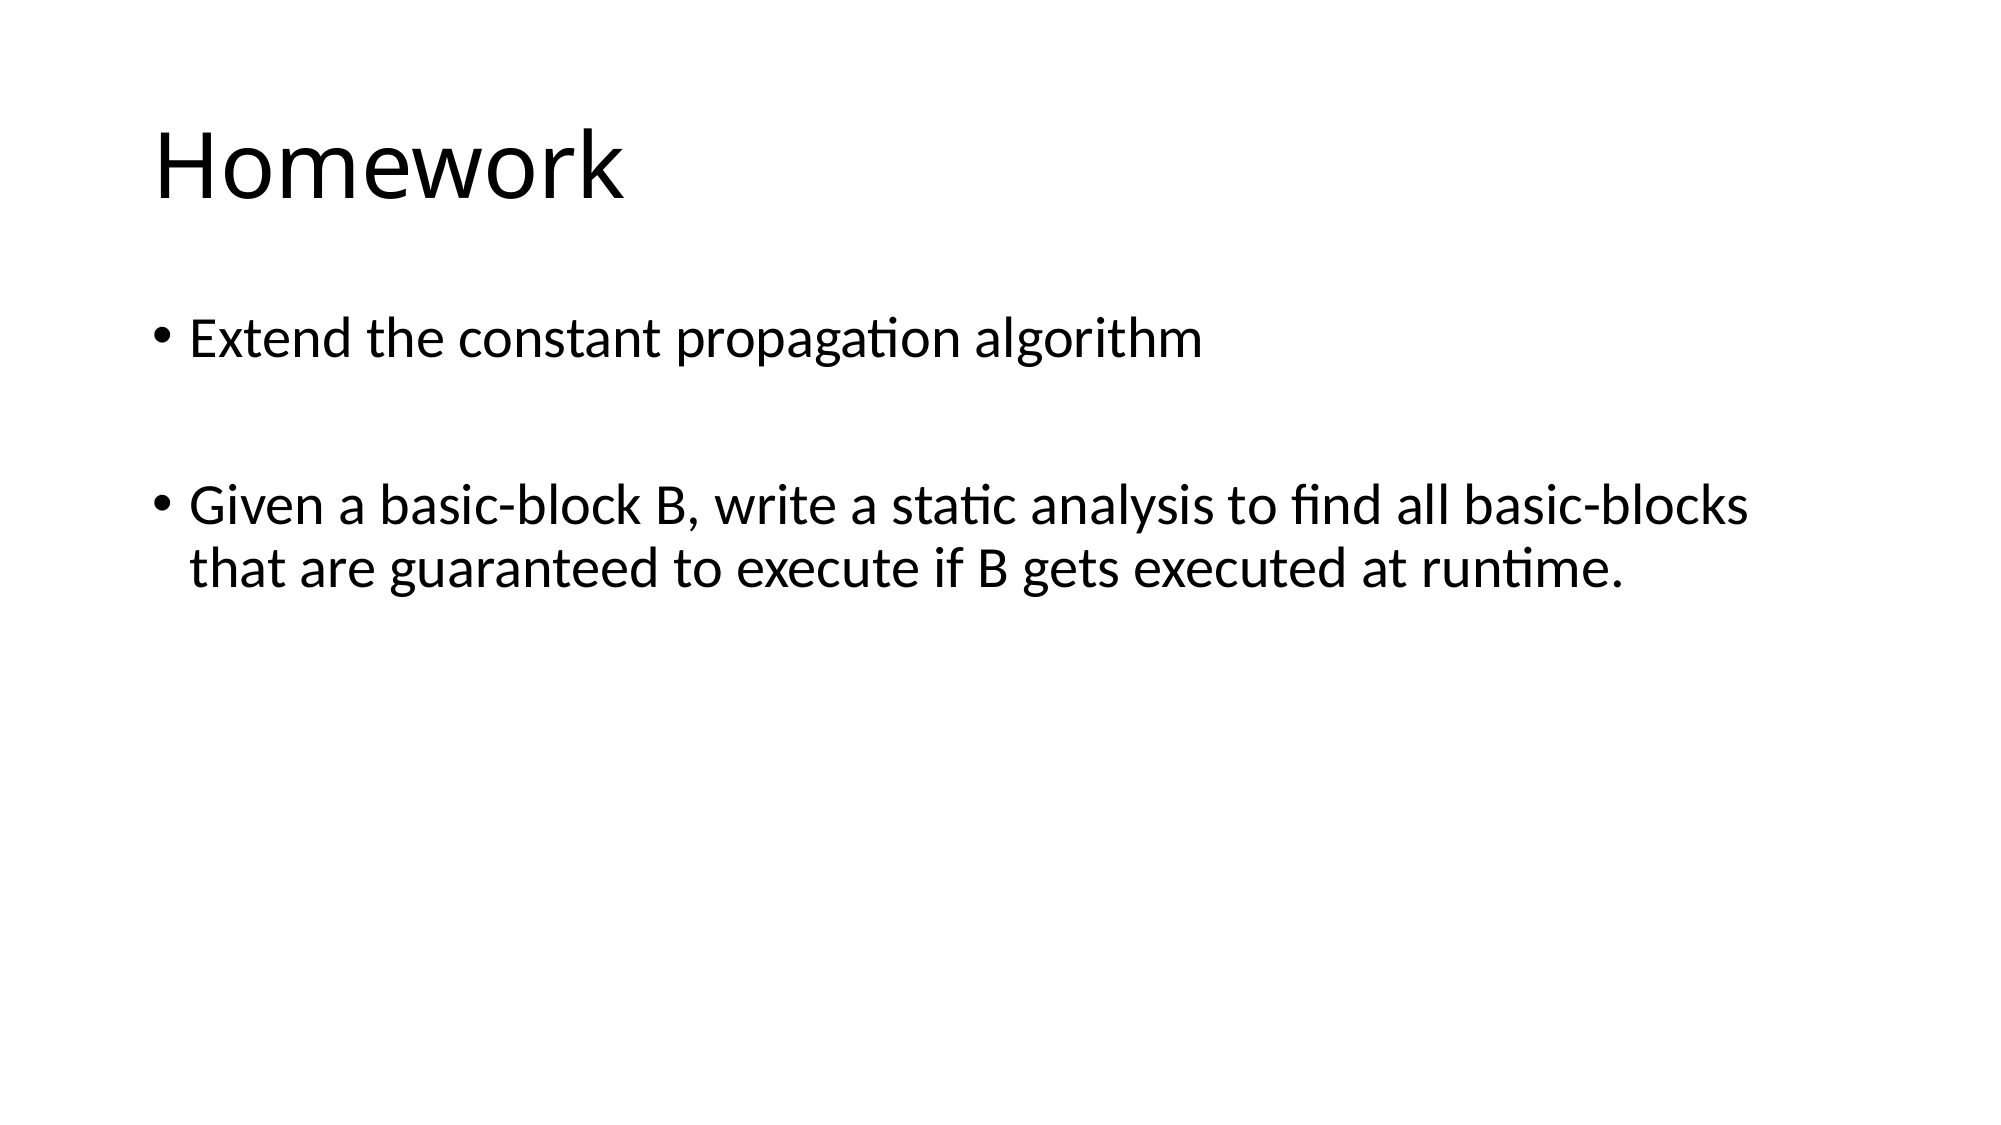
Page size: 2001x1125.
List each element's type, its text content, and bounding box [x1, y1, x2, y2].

title Homework [137, 59, 1863, 278]
list Extend the constant propagation algorithm Given a basic-block B, write a static analysis to find all basic-blocks that are guaranteed to execute if B gets executed at runtime. [137, 299, 1863, 1014]
